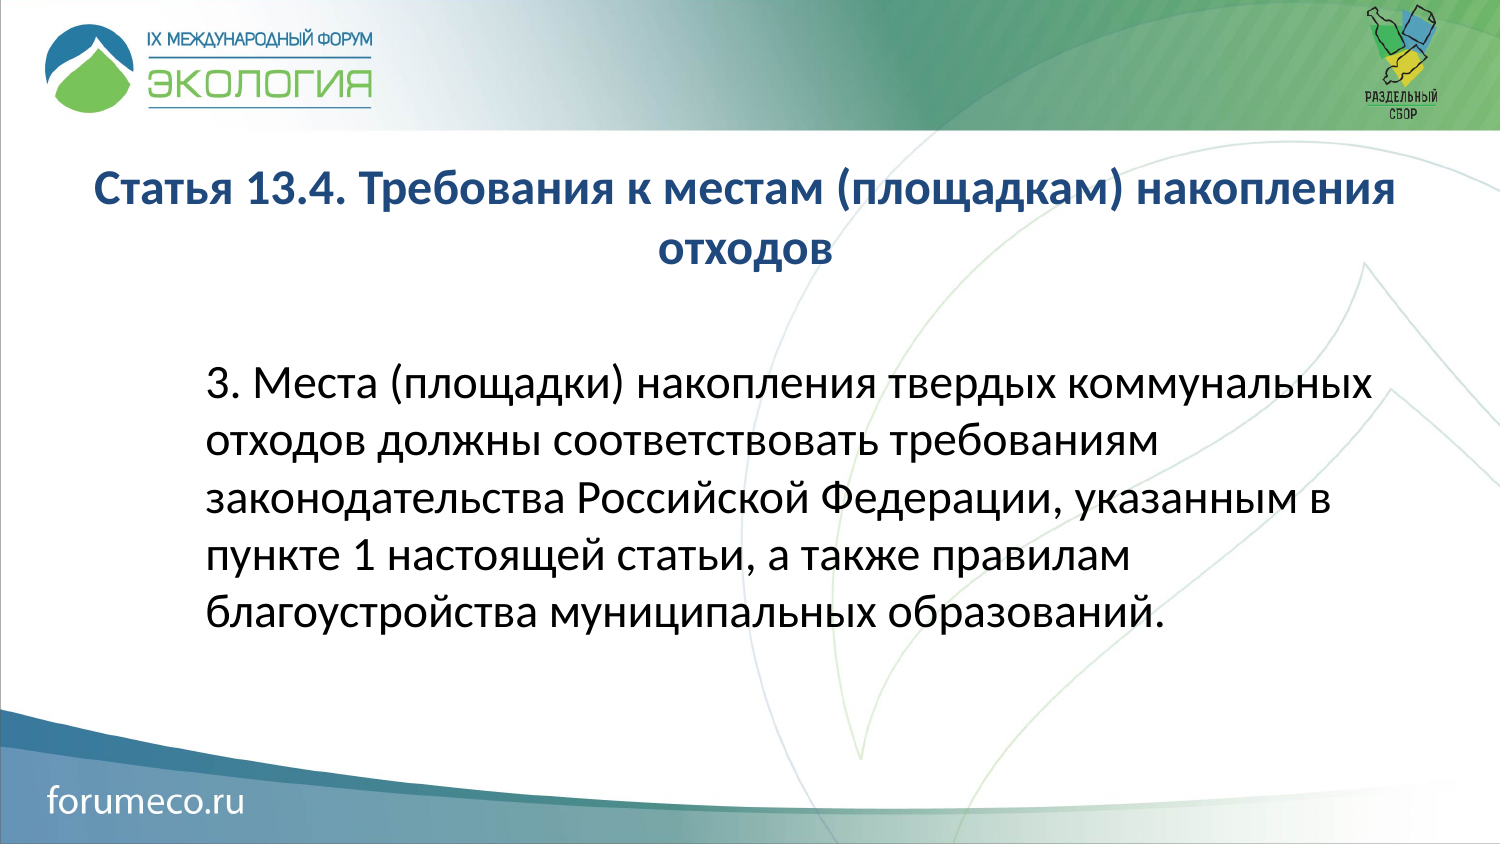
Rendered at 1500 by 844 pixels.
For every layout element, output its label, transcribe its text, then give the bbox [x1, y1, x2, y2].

list 3. Места (площадки) накопления твердых коммунальных отходов должны соответствовать требованиям законодательства Российской Федерации, указанным в пункте 1 настоящей статьи, а также правилам благоустройства муниципальных образований. [123, 268, 1437, 683]
title Статья 13.4. Требования к местам (площадкам) накопления отходов [41, 173, 1451, 315]
picture [0, 0, 1500, 844]
